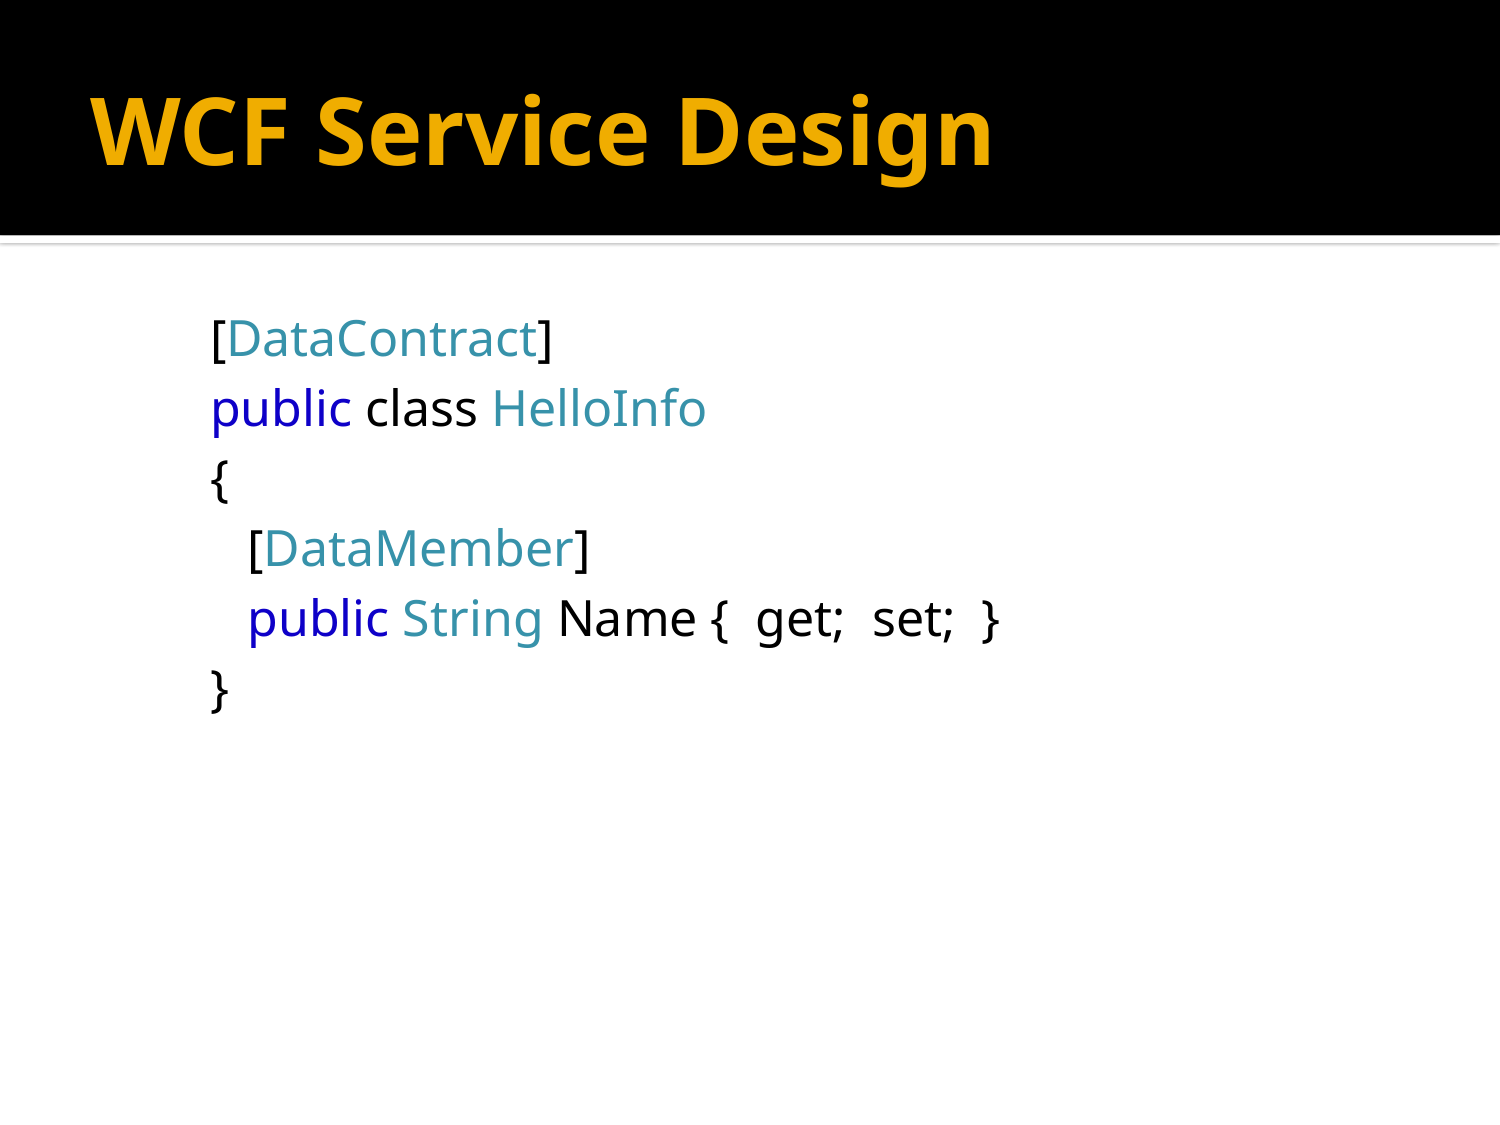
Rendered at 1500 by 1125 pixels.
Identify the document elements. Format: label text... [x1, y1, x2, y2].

list [DataContract] public class HelloInfo { [DataMember] public String Name { get; set; } } [75, 291, 1425, 1050]
title WCF Service Design [75, 25, 1425, 231]
